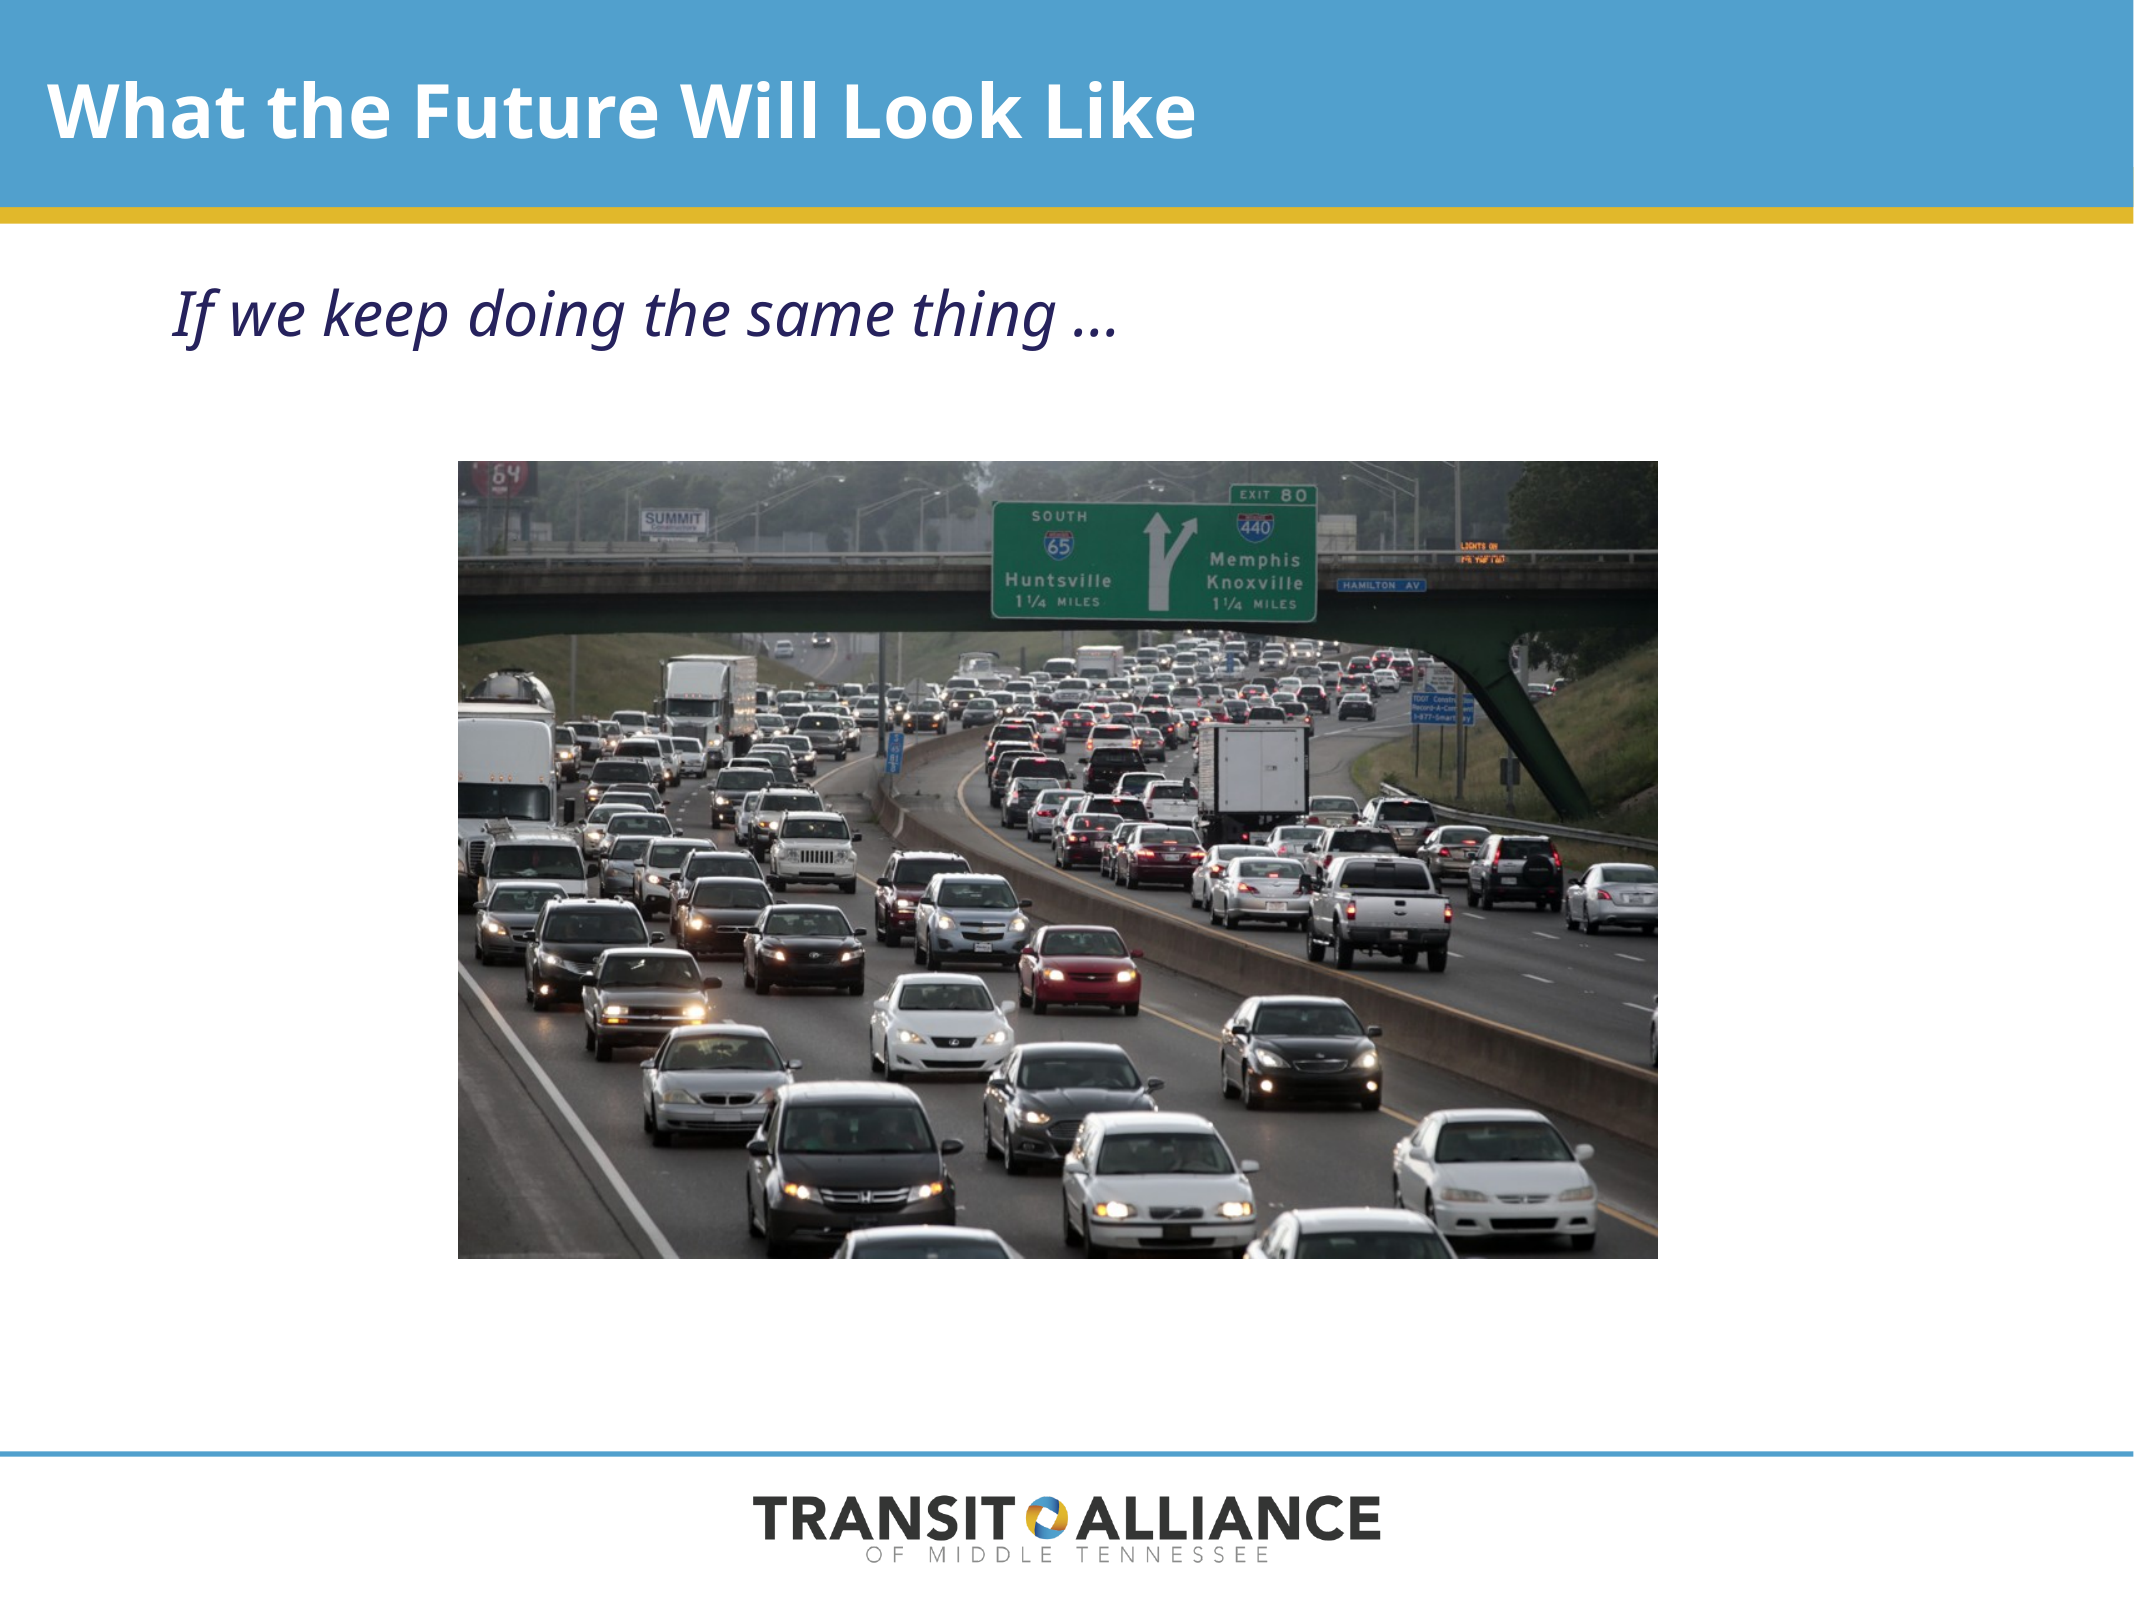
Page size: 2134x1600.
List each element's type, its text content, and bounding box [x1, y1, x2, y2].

text_box If we keep doing the same thing … [85, 266, 1211, 356]
picture [728, 1460, 1405, 1597]
picture [458, 461, 1658, 1260]
text_box What the Future Will Look Like [39, 54, 1837, 162]
